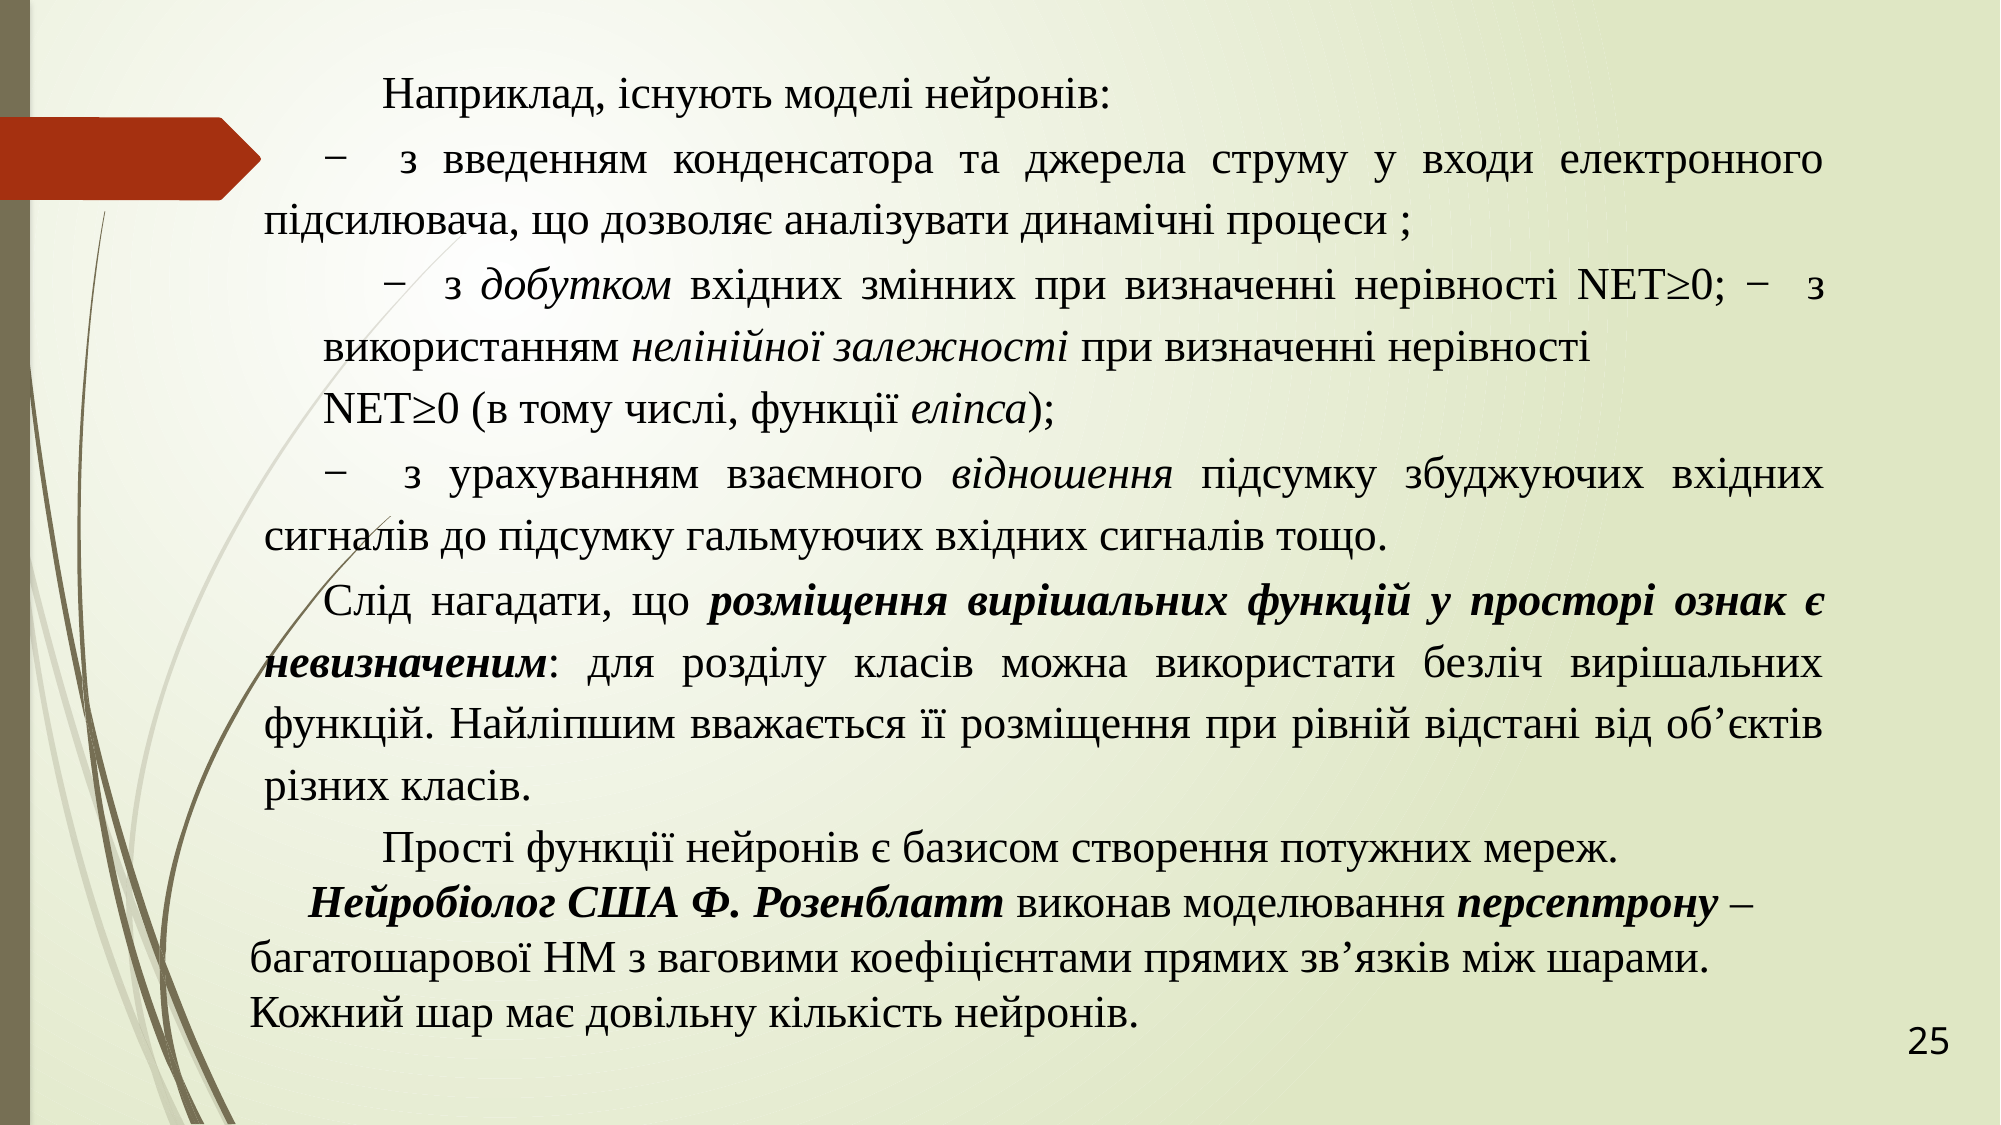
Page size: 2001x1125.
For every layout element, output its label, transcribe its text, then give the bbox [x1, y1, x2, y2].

text_box 25 [1892, 1009, 1966, 1070]
text_box Наприклад, існують моделі нейронів: − з введенням конденсатора та джерела струму у входи електронного підсилювача, що дозволяє аналізувати динамічні процеси ; − з добутком вхідних змінних при визначенні нерівності NET≥0; − з використанням нелінійної залежності при визначенні нерівності NET≥0 (в тому числі, функції еліпса); − з урахуванням взаємного відношення підсумку збуджуючих вхідних сигналів до підсумку гальмуючих вхідних сигналів тощо. Слід нагадати, що розміщення вирішальних функцій у просторі ознак є невизначеним: для розділу класів можна використати безліч вирішальних функцій. Найліпшим вважається її розміщення при рівній відстані від об’єктів різних класів. Прості функції нейронів є базисом створення потужних мереж. Нейробіолог США Ф. Розенблатт виконав моделювання персептрону – багатошарової НМ з ваговими коефіцієнтами прямих зв’язків між шарами. Кожний шар має довільну кількість нейронів. [234, 48, 1841, 1045]
